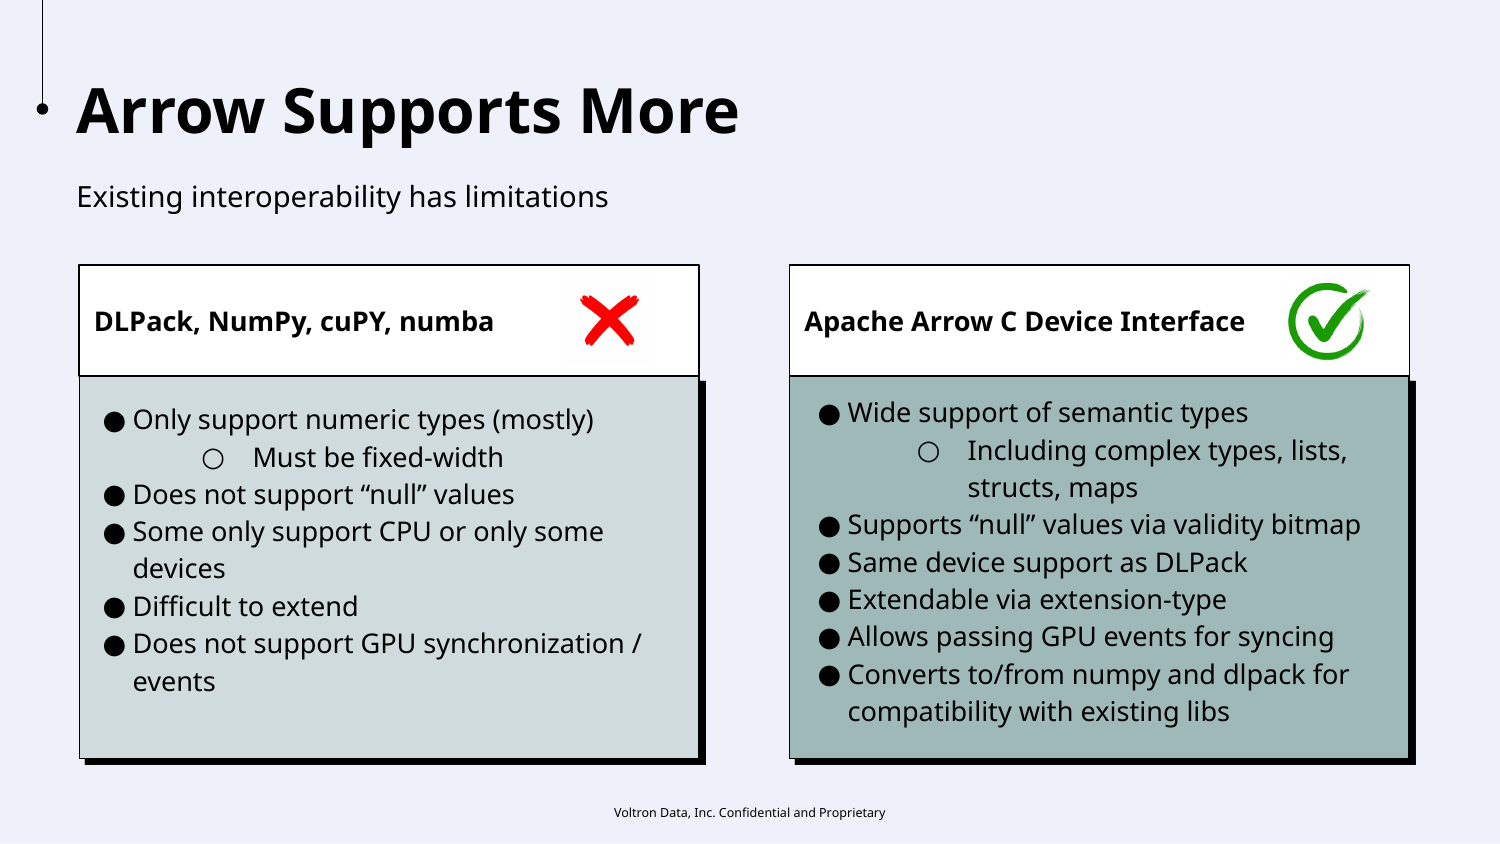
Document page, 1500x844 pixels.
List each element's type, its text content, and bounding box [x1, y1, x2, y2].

text_box [36, 104, 49, 115]
text_box Only support numeric types (mostly) Must be fixed-width Does not support “null” values Some only support CPU or only some devices Difficult to extend Does not support GPU synchronization / events [87, 382, 699, 712]
picture [564, 275, 655, 366]
text_box DLPack, NumPy, cuPY, numba [78, 265, 700, 377]
text_box Wide support of semantic types Including complex types, lists, structs, maps Supports “null” values via validity bitmap Same device support as DLPack Extendable via extension-type Allows passing GPU events for syncing Converts to/from numpy and dlpack for compatibility with existing libs [789, 377, 1410, 759]
text_box [79, 377, 700, 759]
picture [1284, 275, 1375, 366]
text_box Arrow Supports More [76, 71, 1407, 147]
text_box Existing interoperability has limitations [76, 178, 1403, 214]
text_box Apache Arrow C Device Interface [789, 265, 1410, 377]
